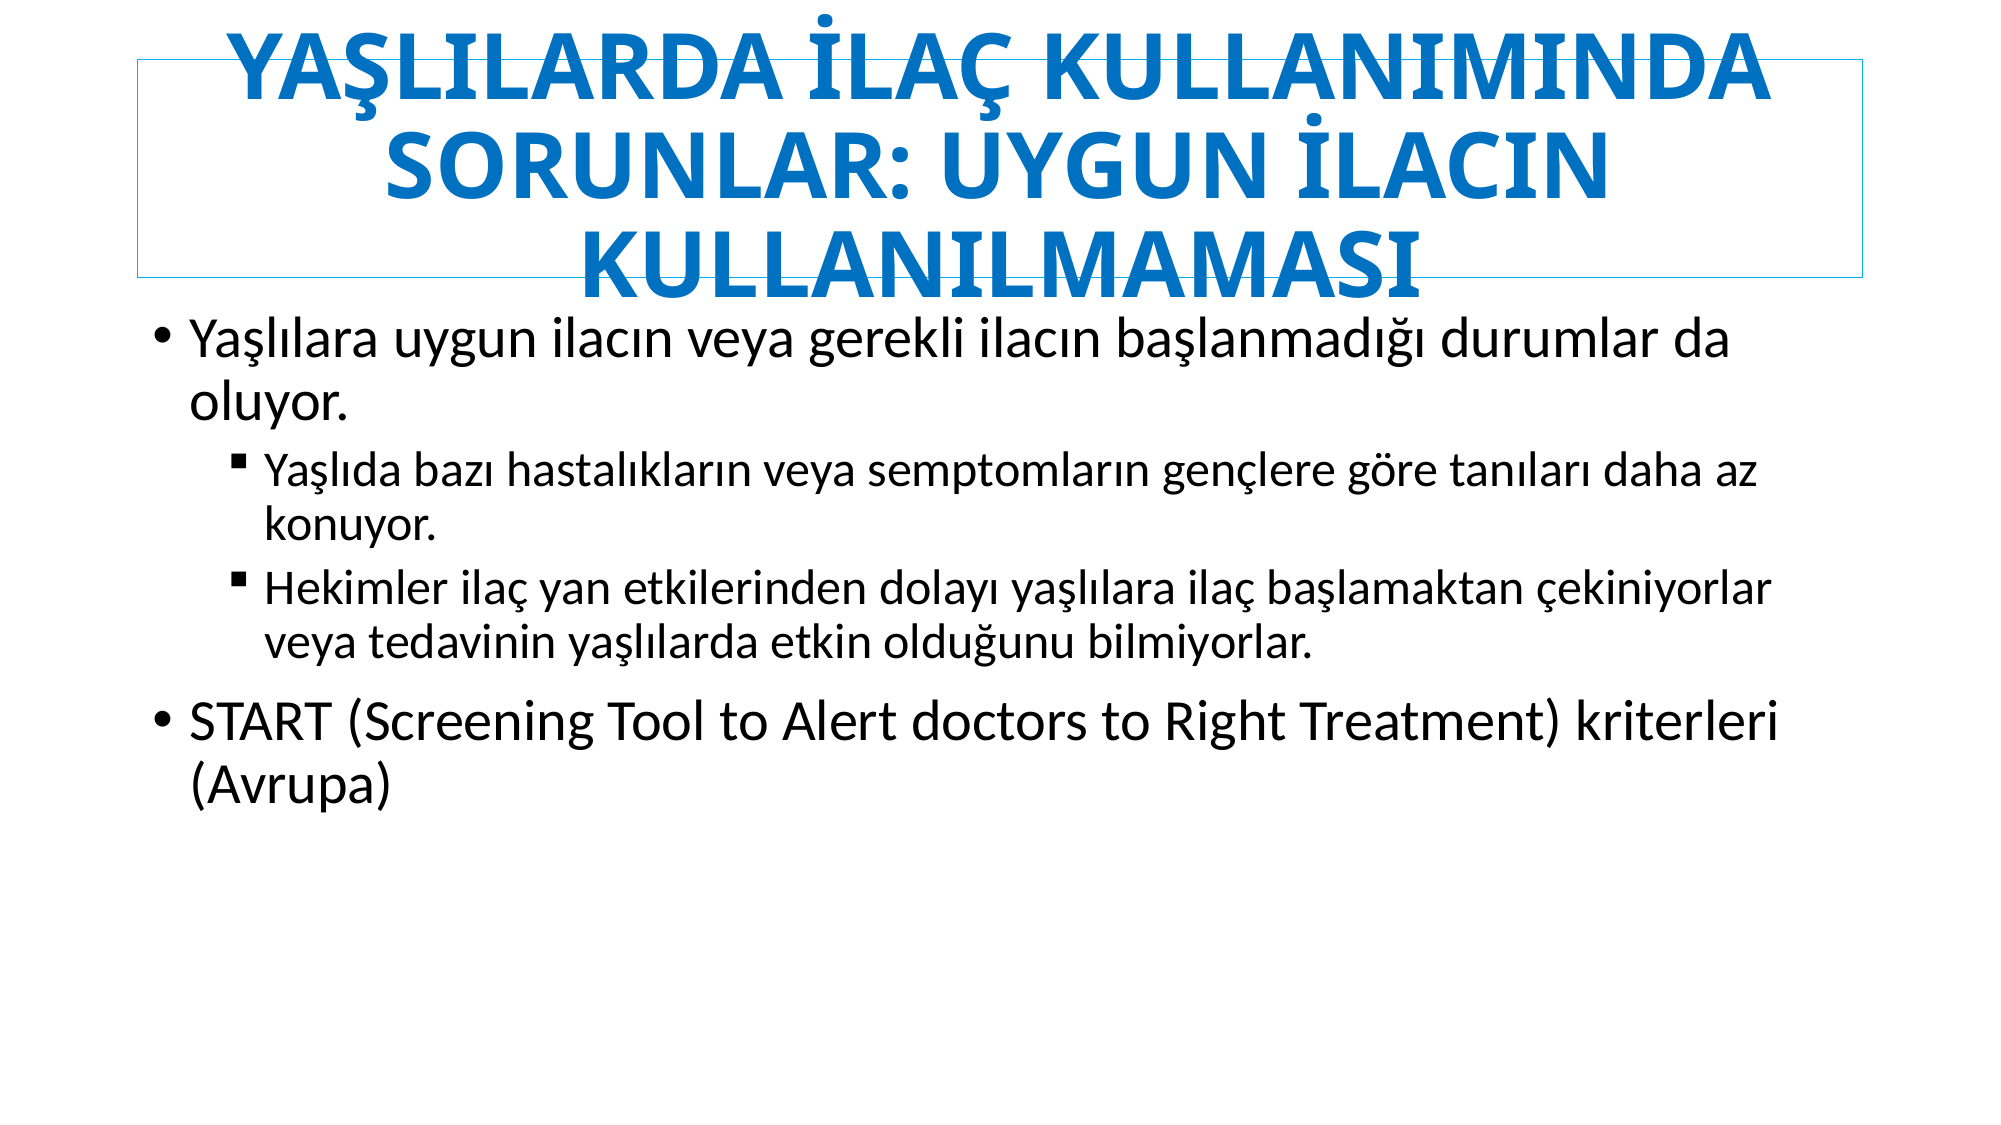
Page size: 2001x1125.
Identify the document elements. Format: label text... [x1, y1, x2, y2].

list Yaşlılara uygun ilacın veya gerekli ilacın başlanmadığı durumlar da oluyor. Yaşlıda bazı hastalıkların veya semptomların gençlere göre tanıları daha az konuyor. Hekimler ilaç yan etkilerinden dolayı yaşlılara ilaç başlamaktan çekiniyorlar veya tedavinin yaşlılarda etkin olduğunu bilmiyorlar. START (Screening Tool to Alert doctors to Right Treatment) kriterleri (Avrupa) [137, 299, 1863, 1014]
title YAŞLILARDA İLAÇ KULLANIMINDA SORUNLAR: UYGUN İLACIN KULLANILMAMASI [137, 59, 1863, 278]
